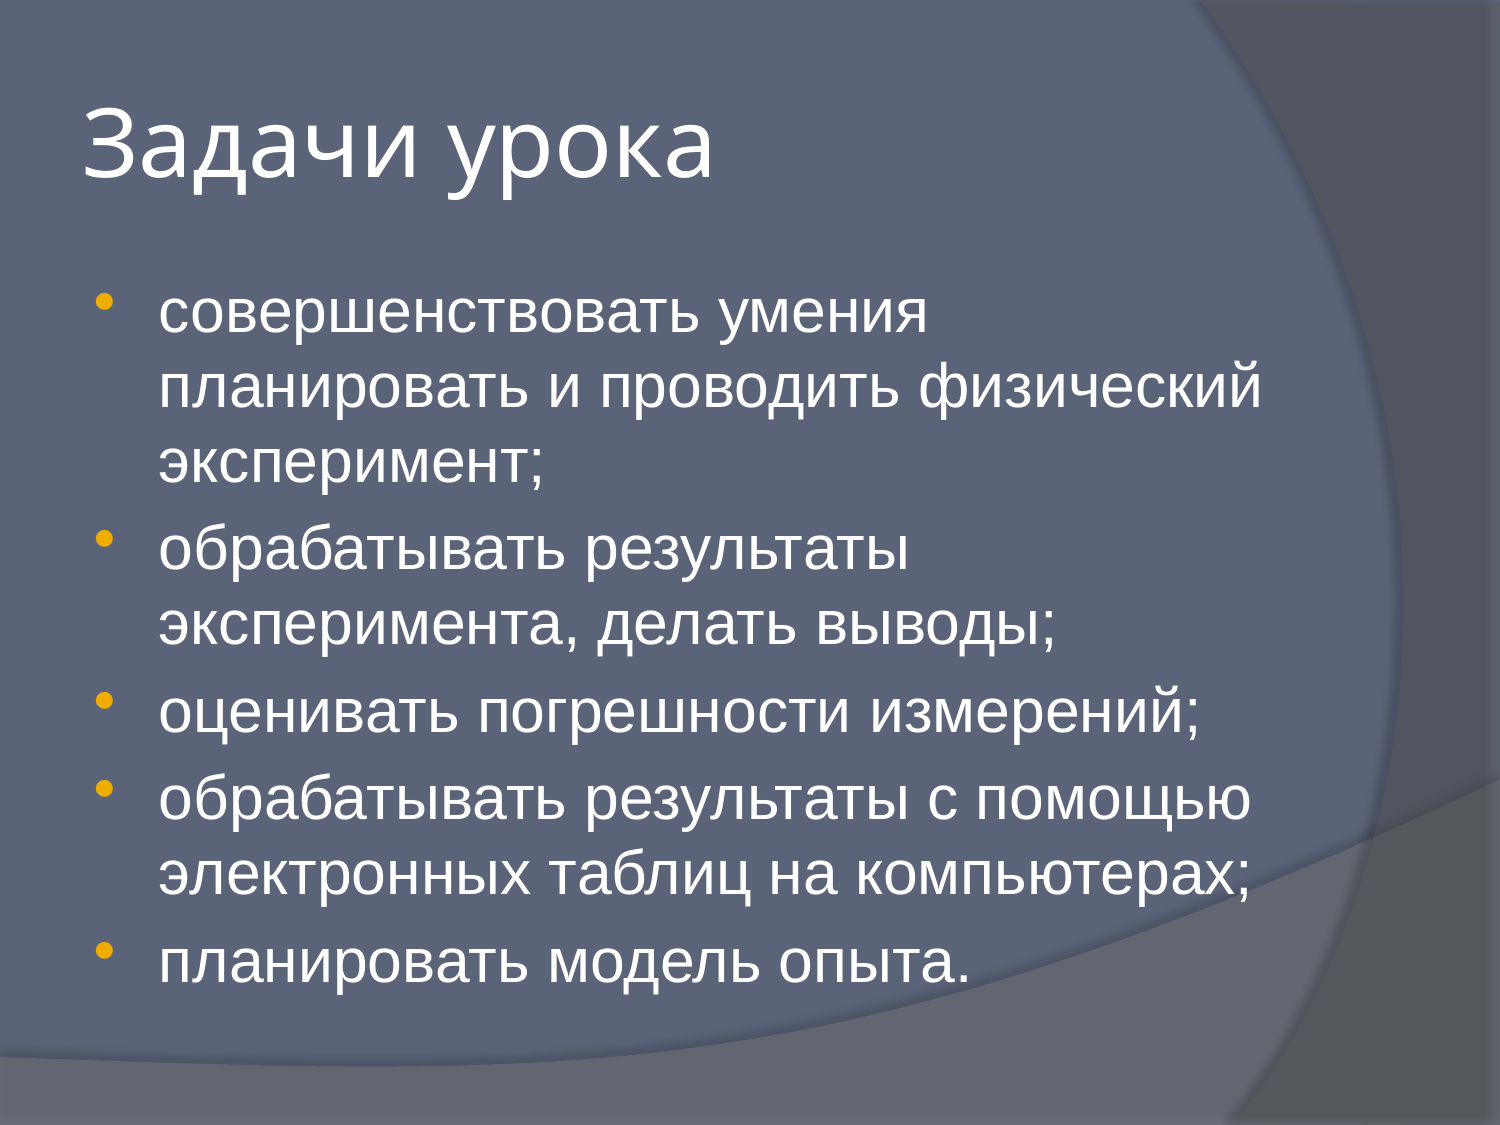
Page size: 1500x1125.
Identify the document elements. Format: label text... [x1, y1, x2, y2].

list совершенствовать умения планировать и проводить физический эксперимент; обрабатывать результаты эксперимента, делать выводы; оценивать погрешности измерений; обрабатывать результаты с помощью электронных таблиц на компьютерах; планировать модель опыта. [74, 262, 1301, 1006]
title Задачи урока [74, 44, 1301, 233]
